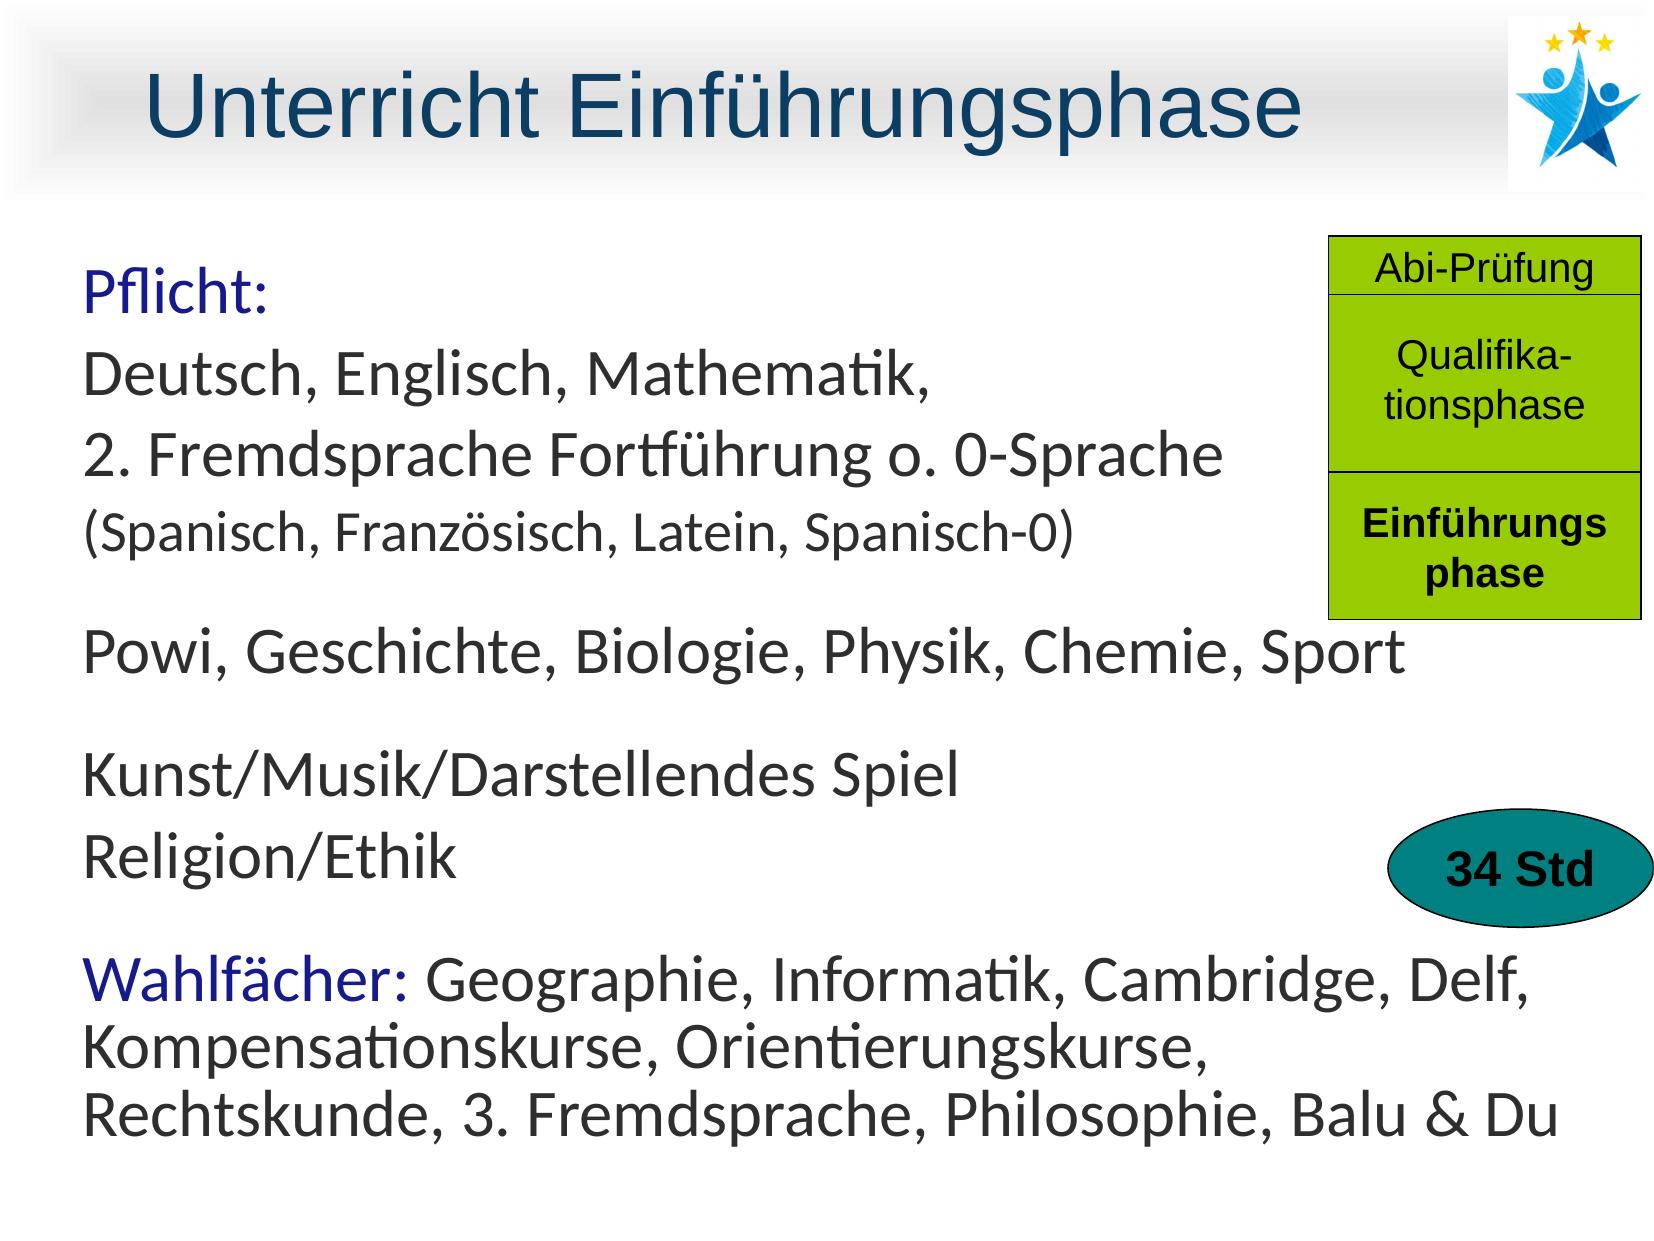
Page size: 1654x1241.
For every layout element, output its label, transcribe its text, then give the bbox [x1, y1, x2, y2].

text_box Pflicht: Deutsch, Englisch, Mathematik, 2. Fremdsprache Fortführung o. 0-Sprache (Spanisch, Französisch, Latein, Spanisch-0) Powi, Geschichte, Biologie, Physik, Chemie, Sport Kunst/Musik/Darstellendes Spiel Religion/Ethik Wahlfächer: Geographie, Informatik, Cambridge, Delf, Kompensationskurse, Orientierungskurse, Rechtskunde, 3. Fremdsprache, Philosophie, Balu & Du [82, 233, 1571, 1166]
text_box Unterricht Einführungsphase [0, 0, 1654, 207]
picture [1508, 16, 1650, 193]
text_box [1328, 236, 1642, 620]
text_box 34 Std [1387, 809, 1654, 928]
